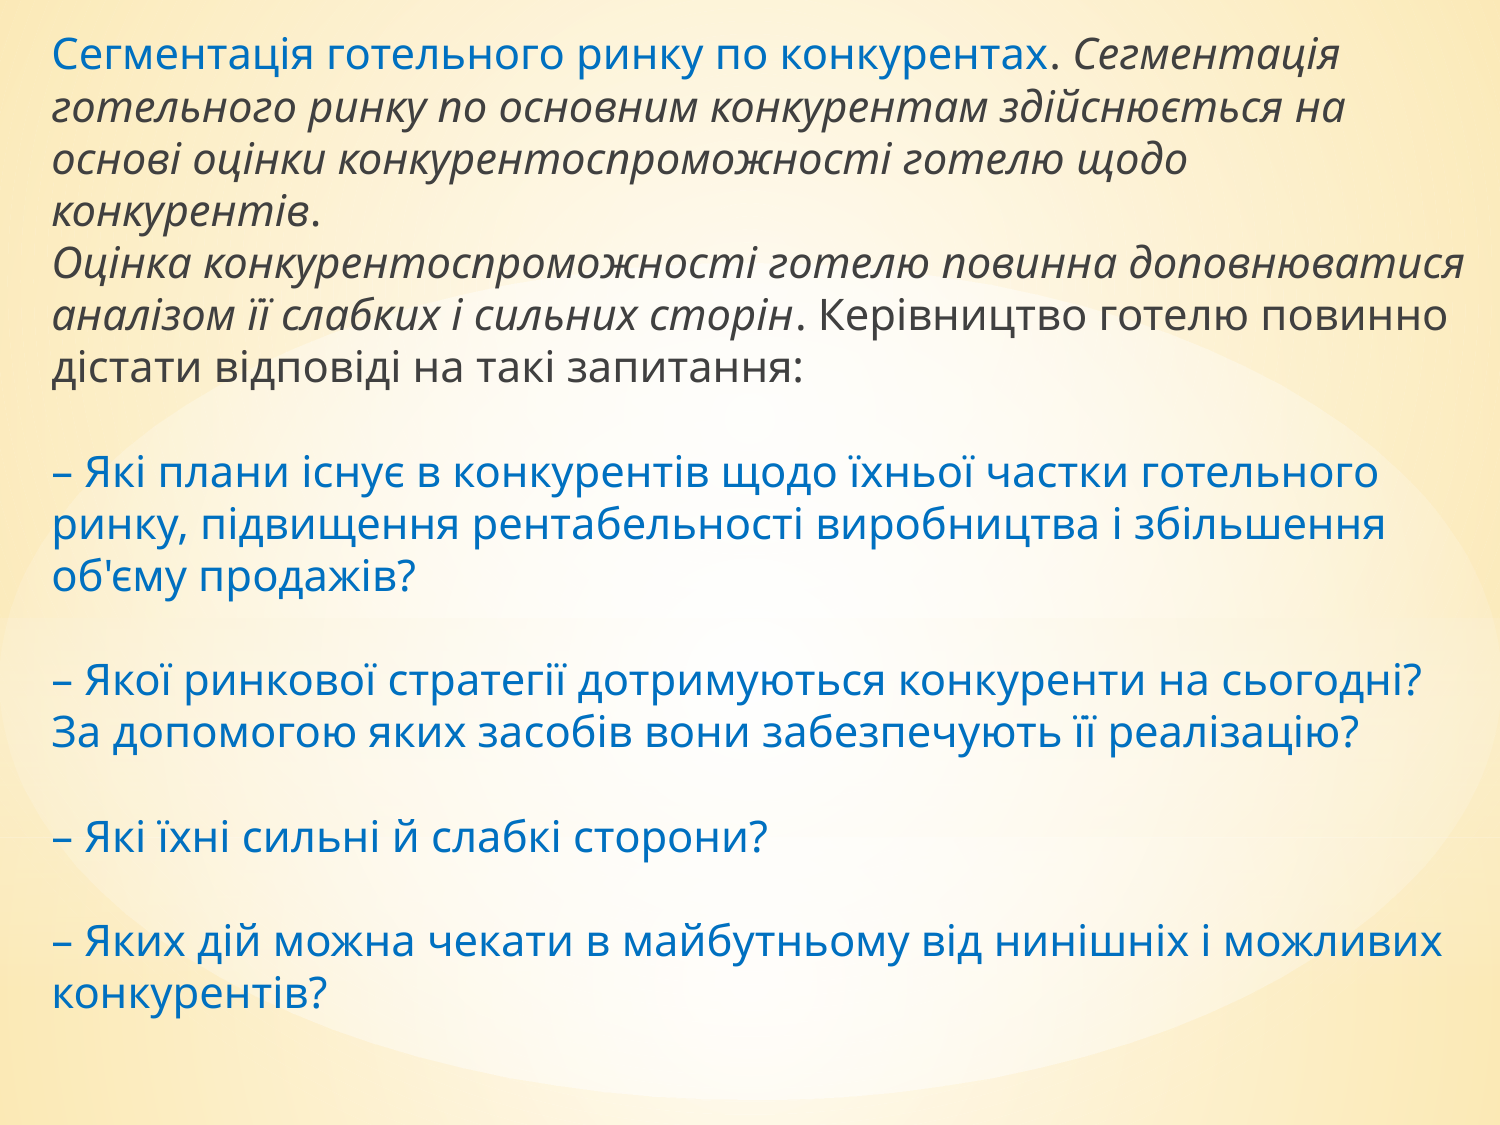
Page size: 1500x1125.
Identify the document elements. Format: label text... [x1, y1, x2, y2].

list Сегментація готельного ринку по конкурентах. Сегментація готельного ринку по основним конкурентам здійснюється на основі оцінки конкурентоспроможності готелю щодо конкурентів. Оцінка конкурентоспроможності готелю повинна доповнюватися аналізом її слабких і сильних сторін. Керівництво готелю повинно дістати відповіді на такі запитання: – Які плани існує в конкурентів щодо їхньої частки готельного ринку, підвищення рентабельності виробництва і збільшення об'єму продажів? – Якої ринкової стратегії дотримуються конкуренти на сьогодні? За допомогою яких засобів вони забезпечують її реалізацію? – Які їхні сильні й слабкі сторони? – Яких дій можна чекати в майбутньому від нинішніх і можливих конкурентів? [29, 19, 1483, 1083]
